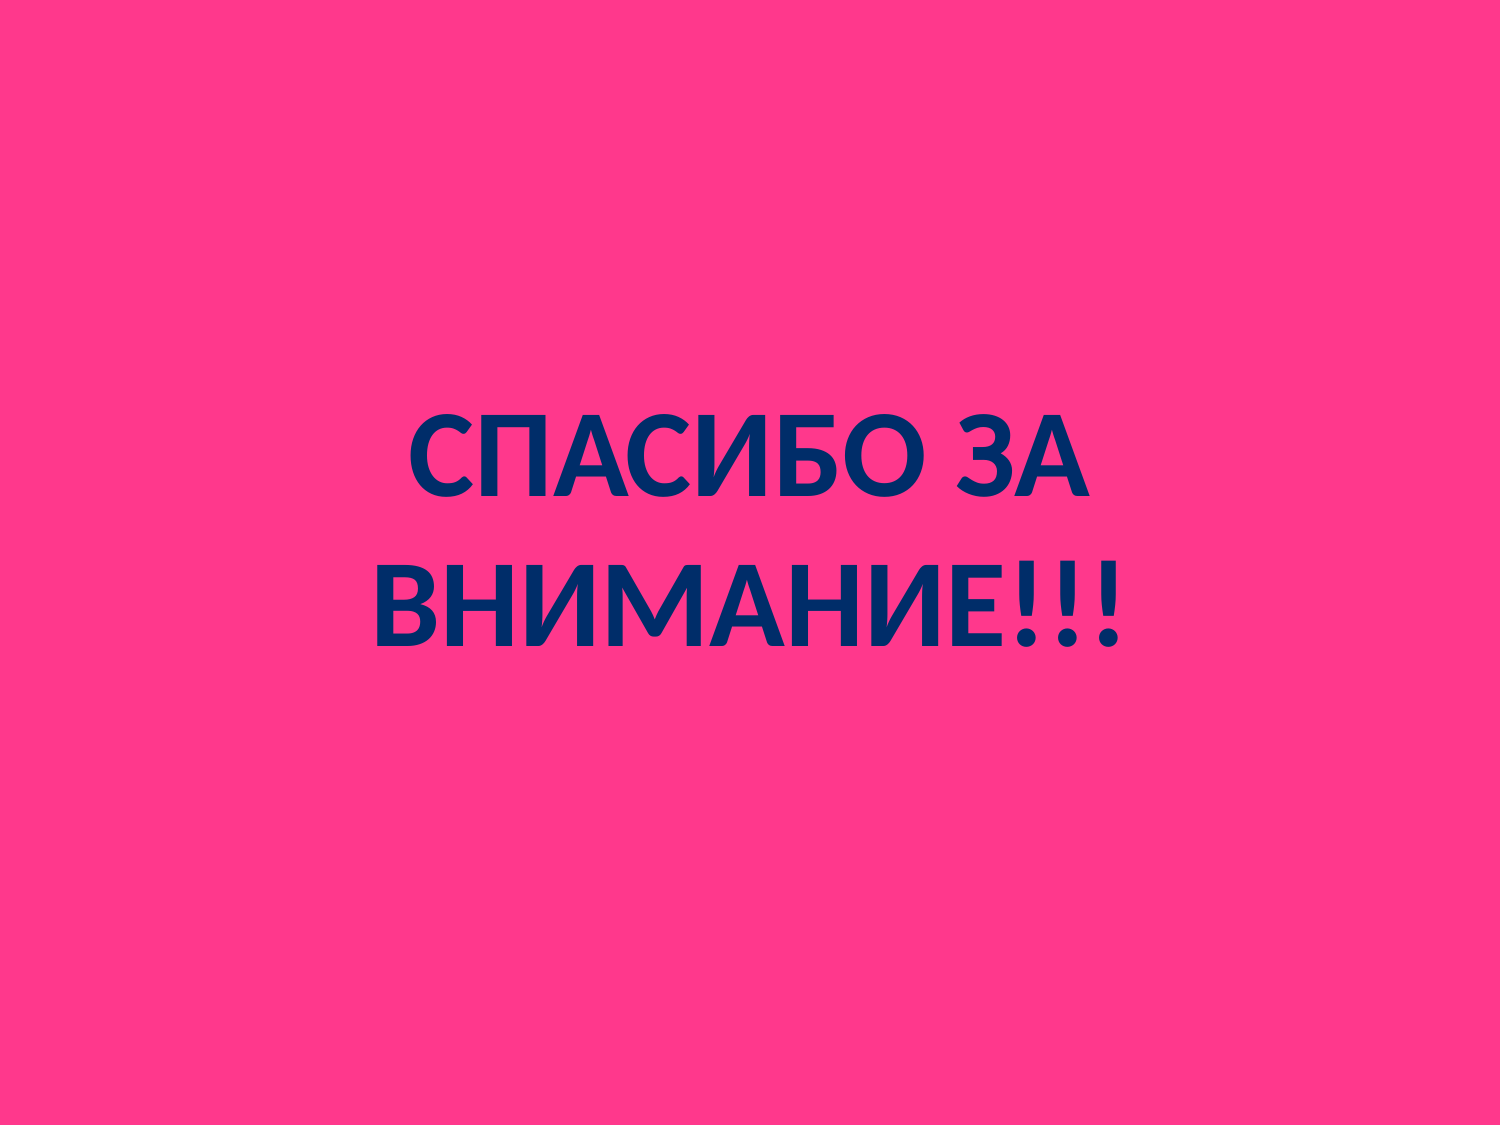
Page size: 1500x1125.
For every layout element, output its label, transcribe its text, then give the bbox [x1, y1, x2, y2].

title СПАСИБО ЗА ВНИМАНИЕ!!! [75, 255, 1425, 787]
